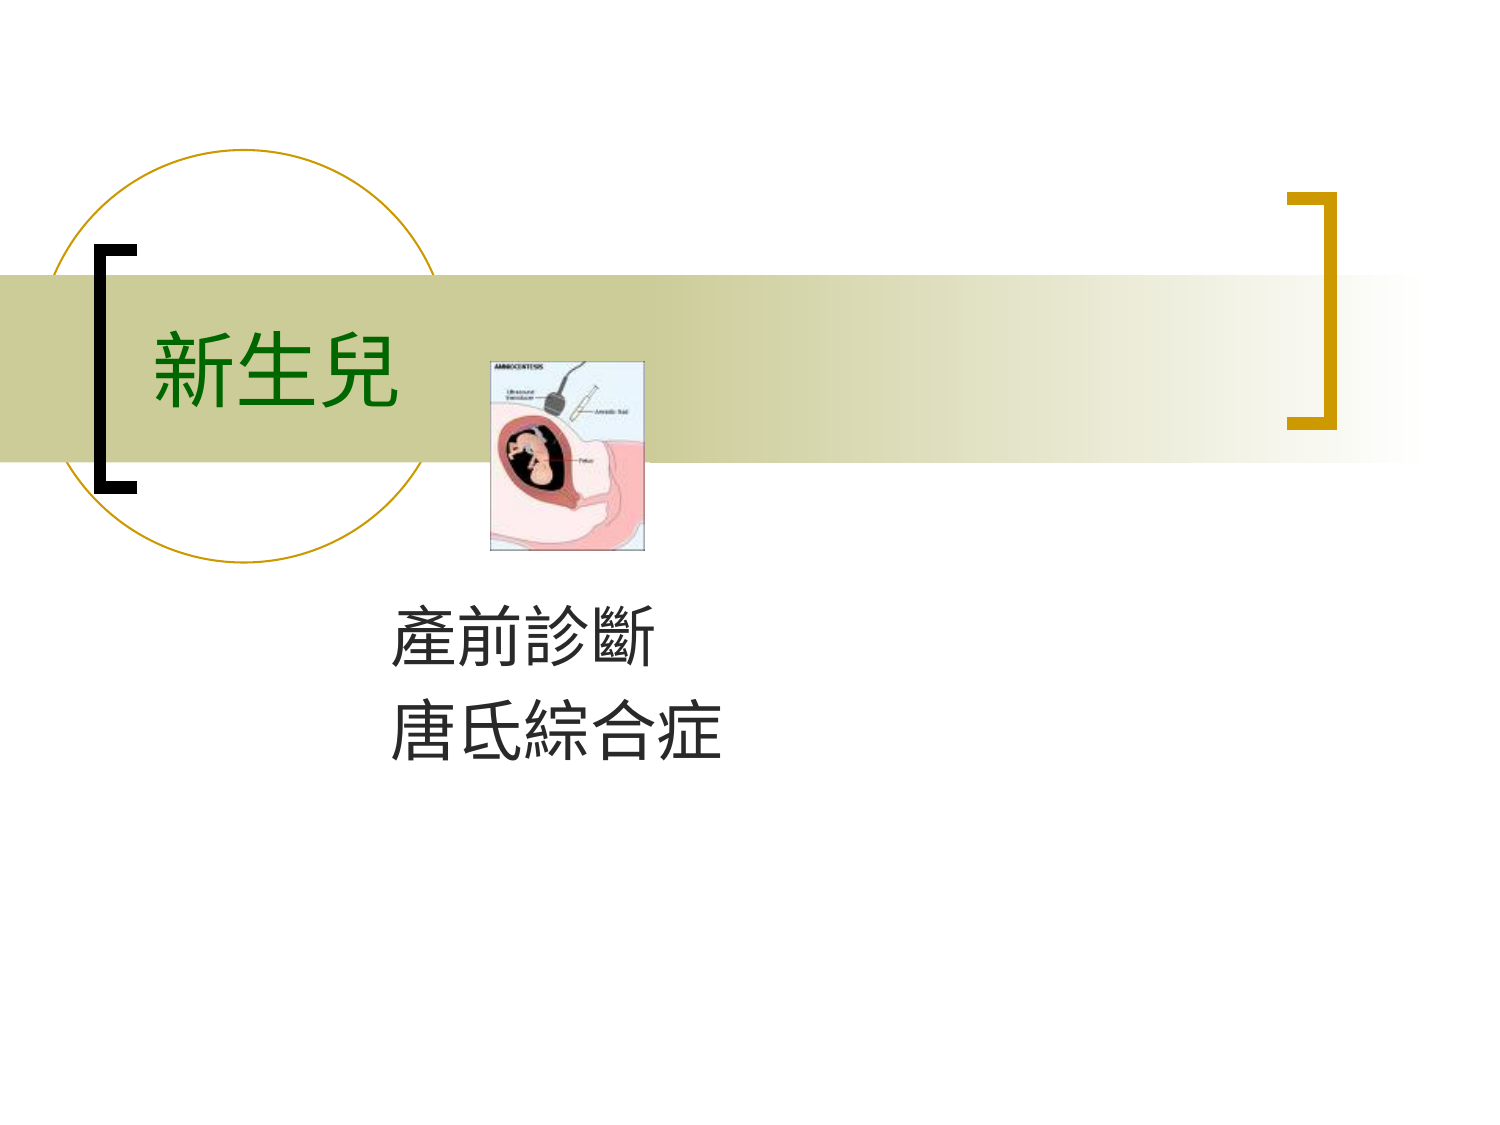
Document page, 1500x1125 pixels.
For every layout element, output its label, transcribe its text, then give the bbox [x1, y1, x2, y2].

title 新生兒 [137, 236, 1300, 500]
picture [489, 361, 645, 551]
subtitle 產前診斷 唐氐綜合症 [375, 587, 1300, 900]
